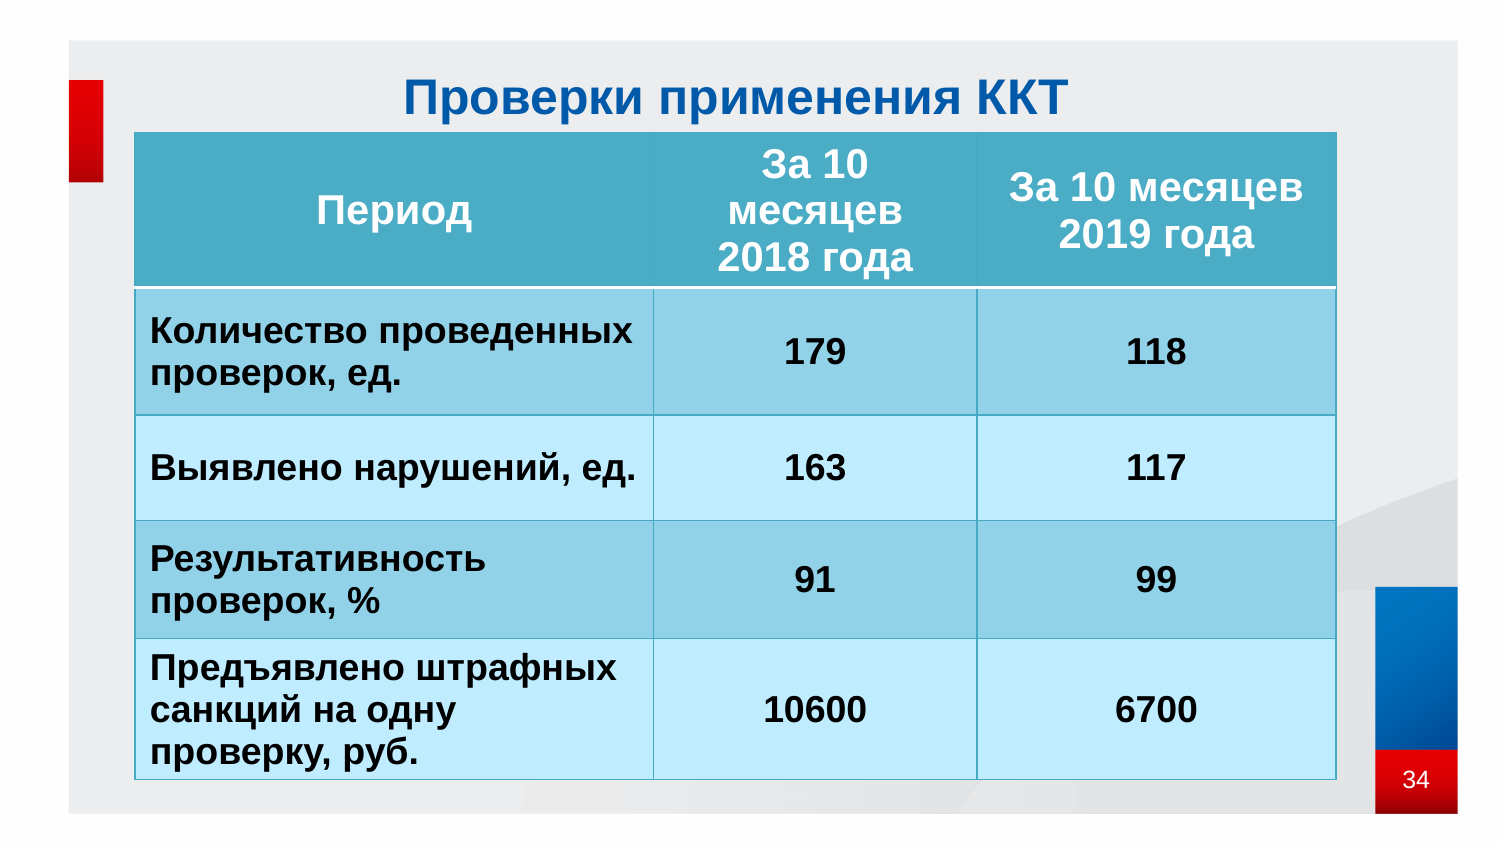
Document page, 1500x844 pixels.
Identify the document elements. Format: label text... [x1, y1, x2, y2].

table_cell 163 [654, 416, 976, 520]
title Проверки применения ККТ [134, 61, 1339, 133]
table_cell 117 [978, 416, 1335, 520]
table_cell 179 [654, 289, 976, 414]
table_cell Выявлено нарушений, ед. [136, 416, 653, 520]
table_cell Результативность проверок, % [136, 521, 653, 638]
table_cell 6700 [978, 639, 1335, 779]
slide_number 34 [1365, 743, 1468, 821]
table_cell 118 [978, 289, 1335, 414]
table_cell Предъявлено штрафных санкций на одну проверку, руб. [136, 639, 653, 779]
table_cell 91 [654, 521, 976, 638]
table_header За 10 месяцев 2018 года [654, 134, 976, 286]
table_header За 10 месяцев 2019 года [978, 134, 1335, 286]
table_cell 10600 [654, 639, 976, 779]
table_header Период [136, 134, 653, 286]
table_cell Количество проведенных проверок, ед. [136, 289, 653, 414]
table_cell 99 [978, 521, 1335, 638]
picture [0, 0, 1500, 844]
